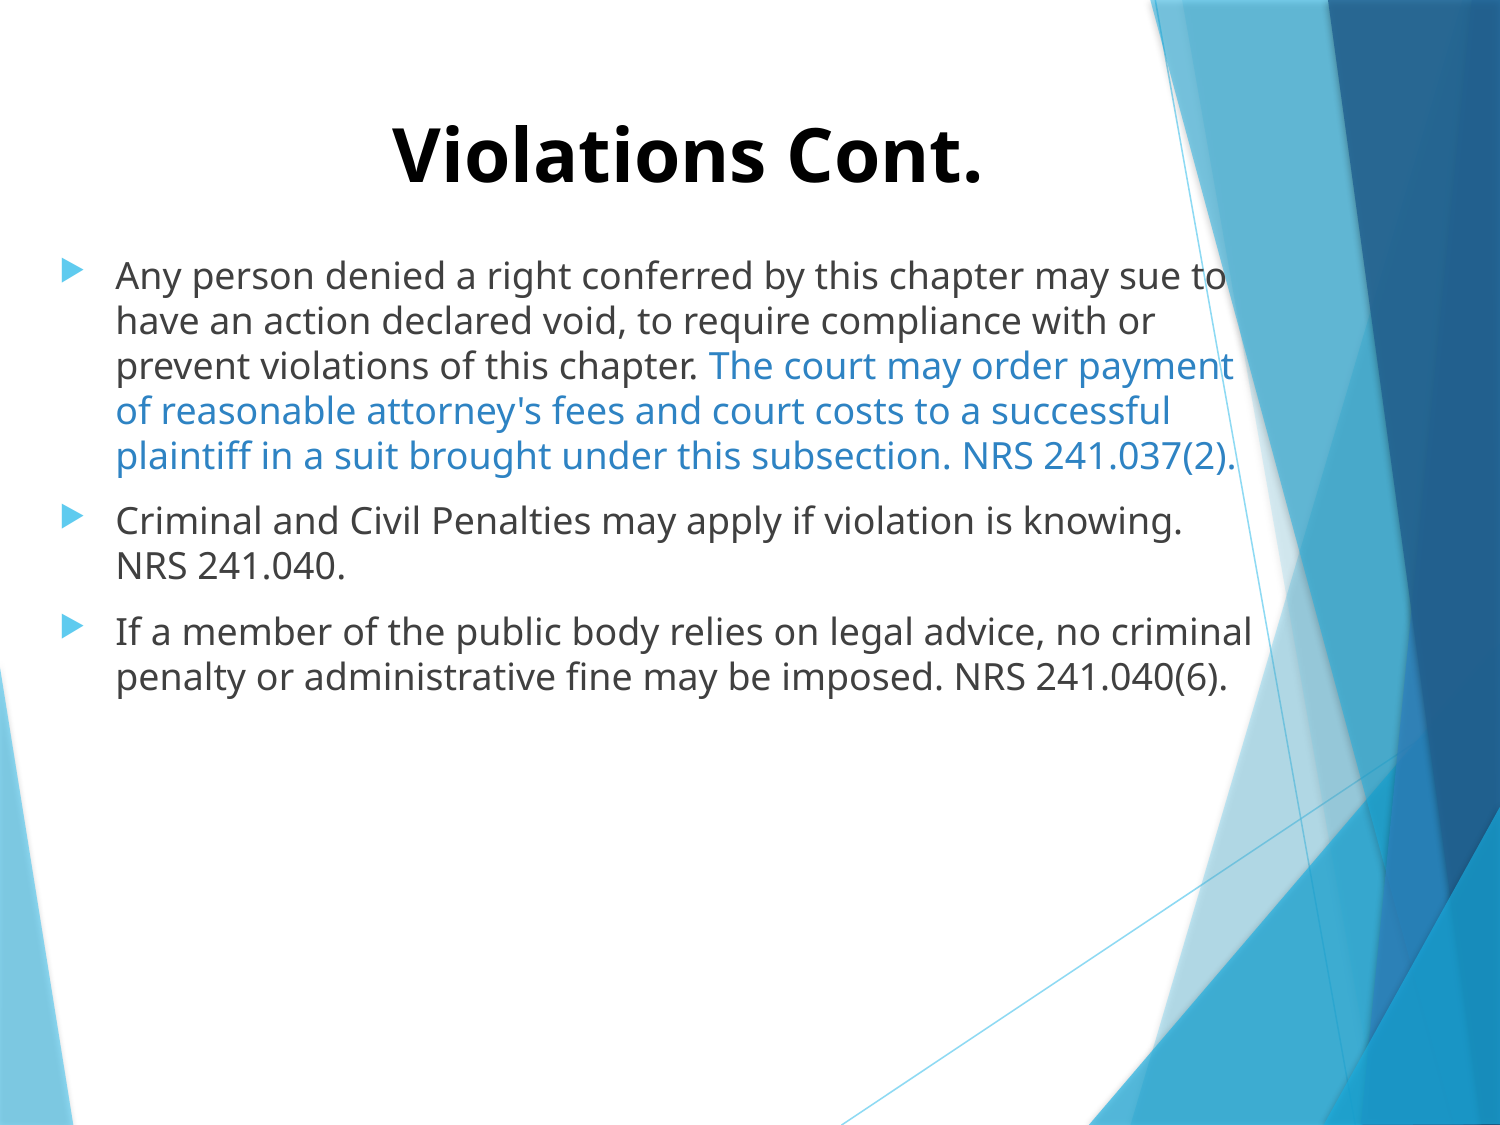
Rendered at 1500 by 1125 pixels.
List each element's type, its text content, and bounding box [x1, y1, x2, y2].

title Violations Cont. [99, 99, 1278, 222]
list Any person denied a right conferred by this chapter may sue to have an action declared void, to require compliance with or prevent violations of this chapter. The court may order payment of reasonable attorney's fees and court costs to a successful plaintiff in a suit brought under this subsection. NRS 241.037(2). Criminal and Civil Penalties may apply if violation is knowing. NRS 241.040. If a member of the public body relies on legal advice, no criminal penalty or administrative fine may be imposed. NRS 241.040(6). [44, 244, 1278, 881]
